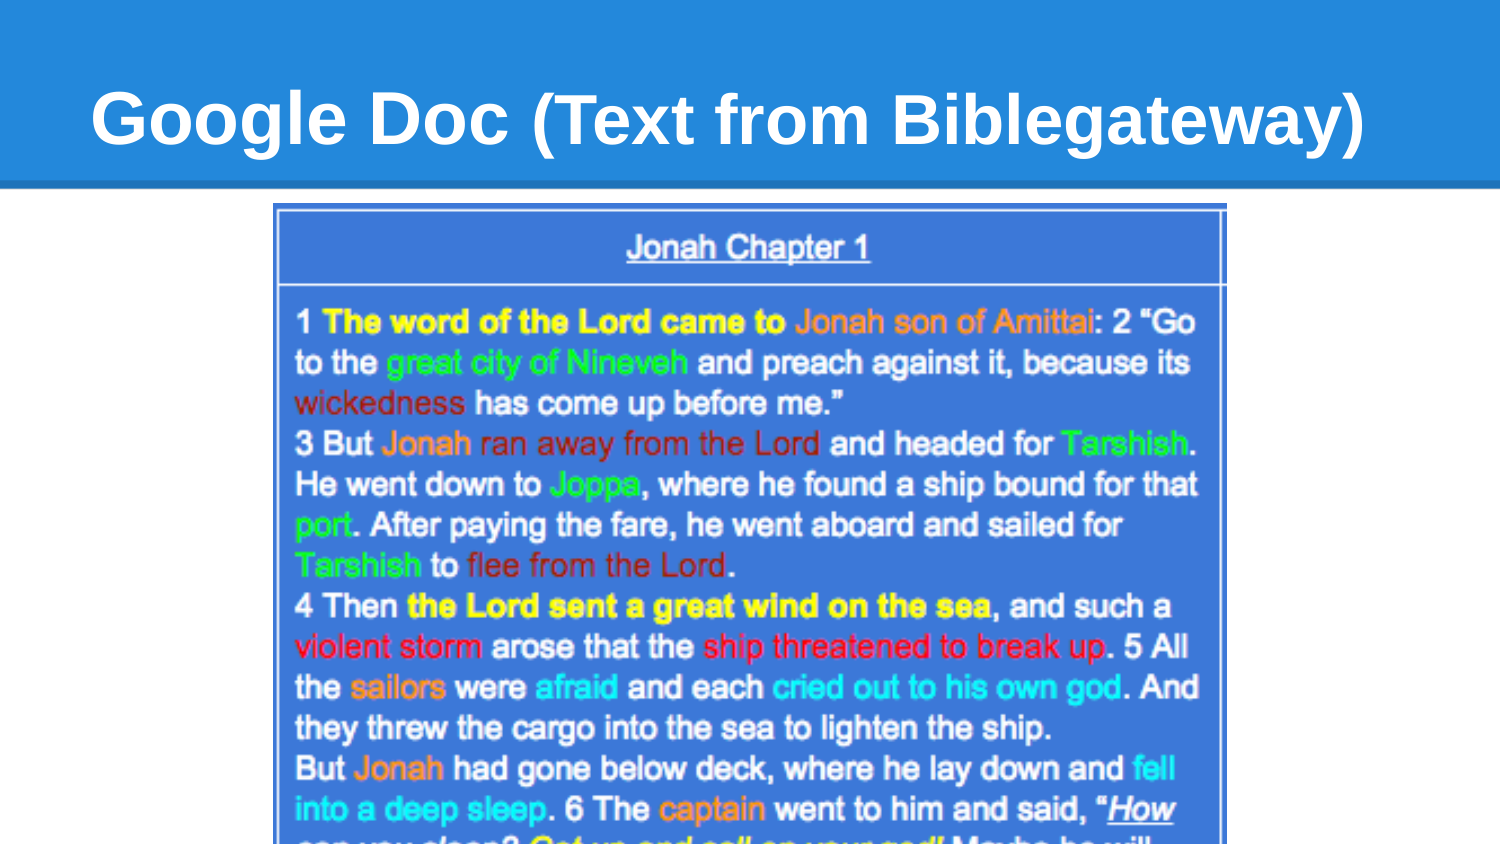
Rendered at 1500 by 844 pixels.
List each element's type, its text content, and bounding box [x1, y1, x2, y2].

picture [272, 202, 1227, 844]
title Google Doc (Text from Biblegateway) [75, 33, 1425, 175]
